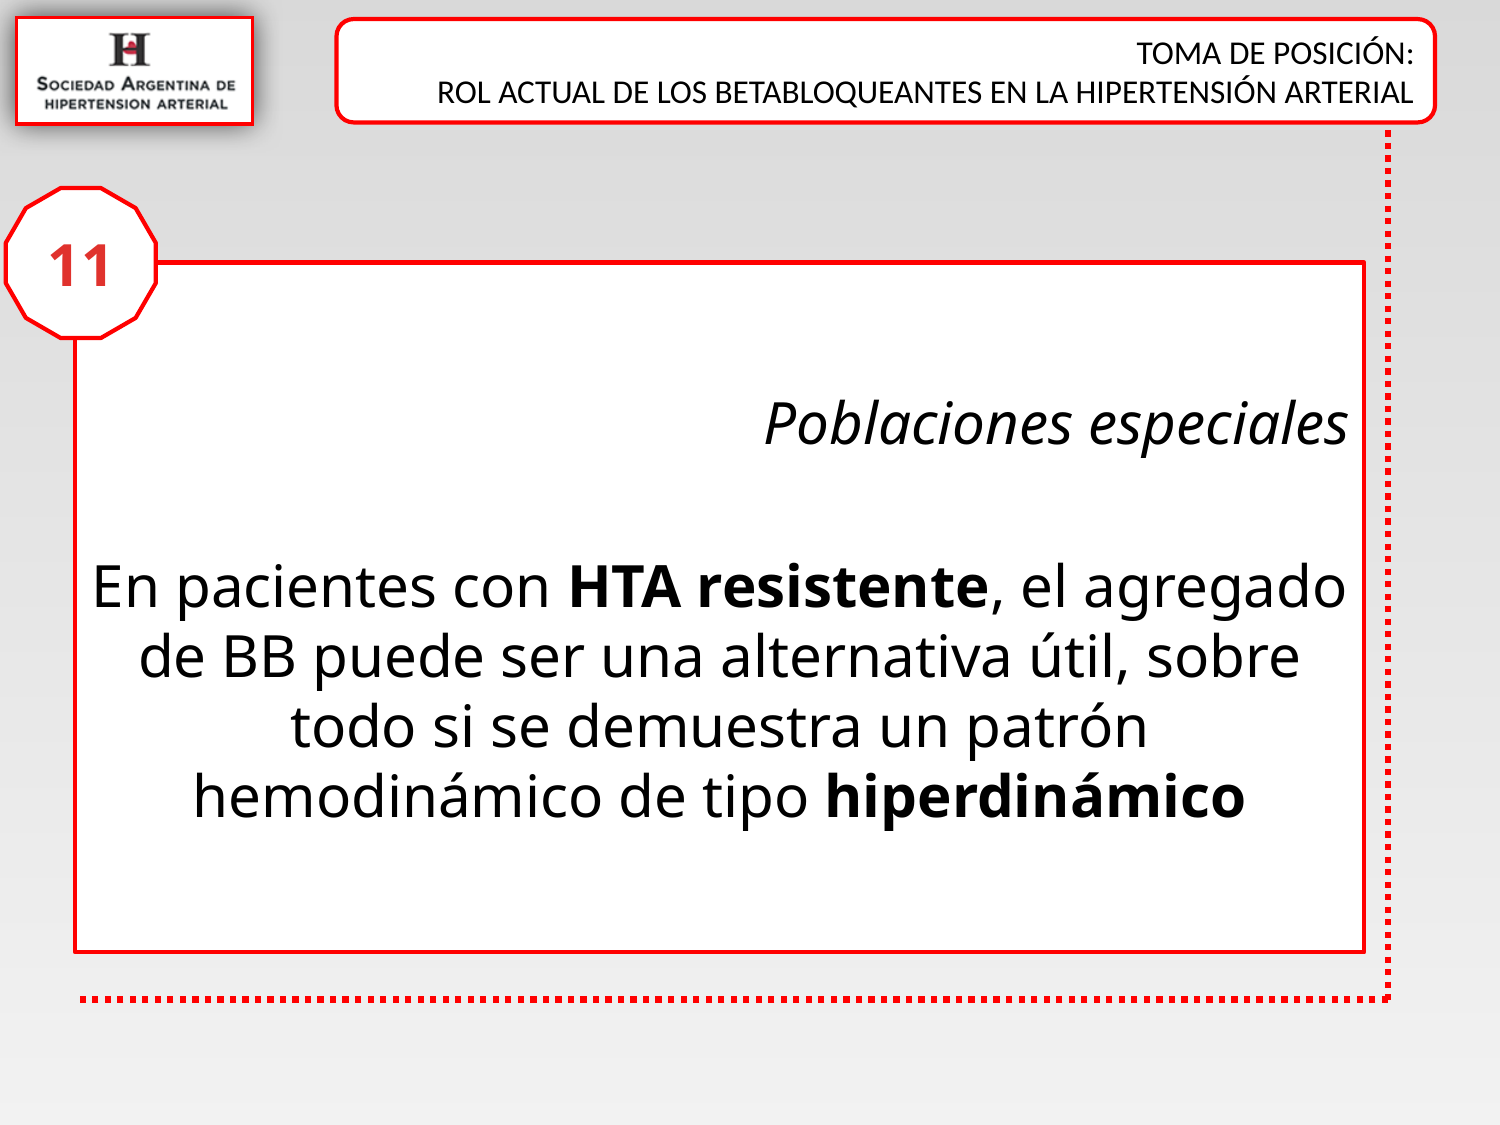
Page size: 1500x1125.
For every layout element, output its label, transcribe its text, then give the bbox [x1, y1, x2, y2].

text_box 11 [3, 185, 158, 341]
picture [18, 19, 251, 122]
text_box Poblaciones especiales En pacientes con HTA resistente, el agregado de BB puede ser una alternativa útil, sobre todo si se demuestra un patrón hemodinámico de tipo hiperdinámico [73, 260, 1366, 954]
